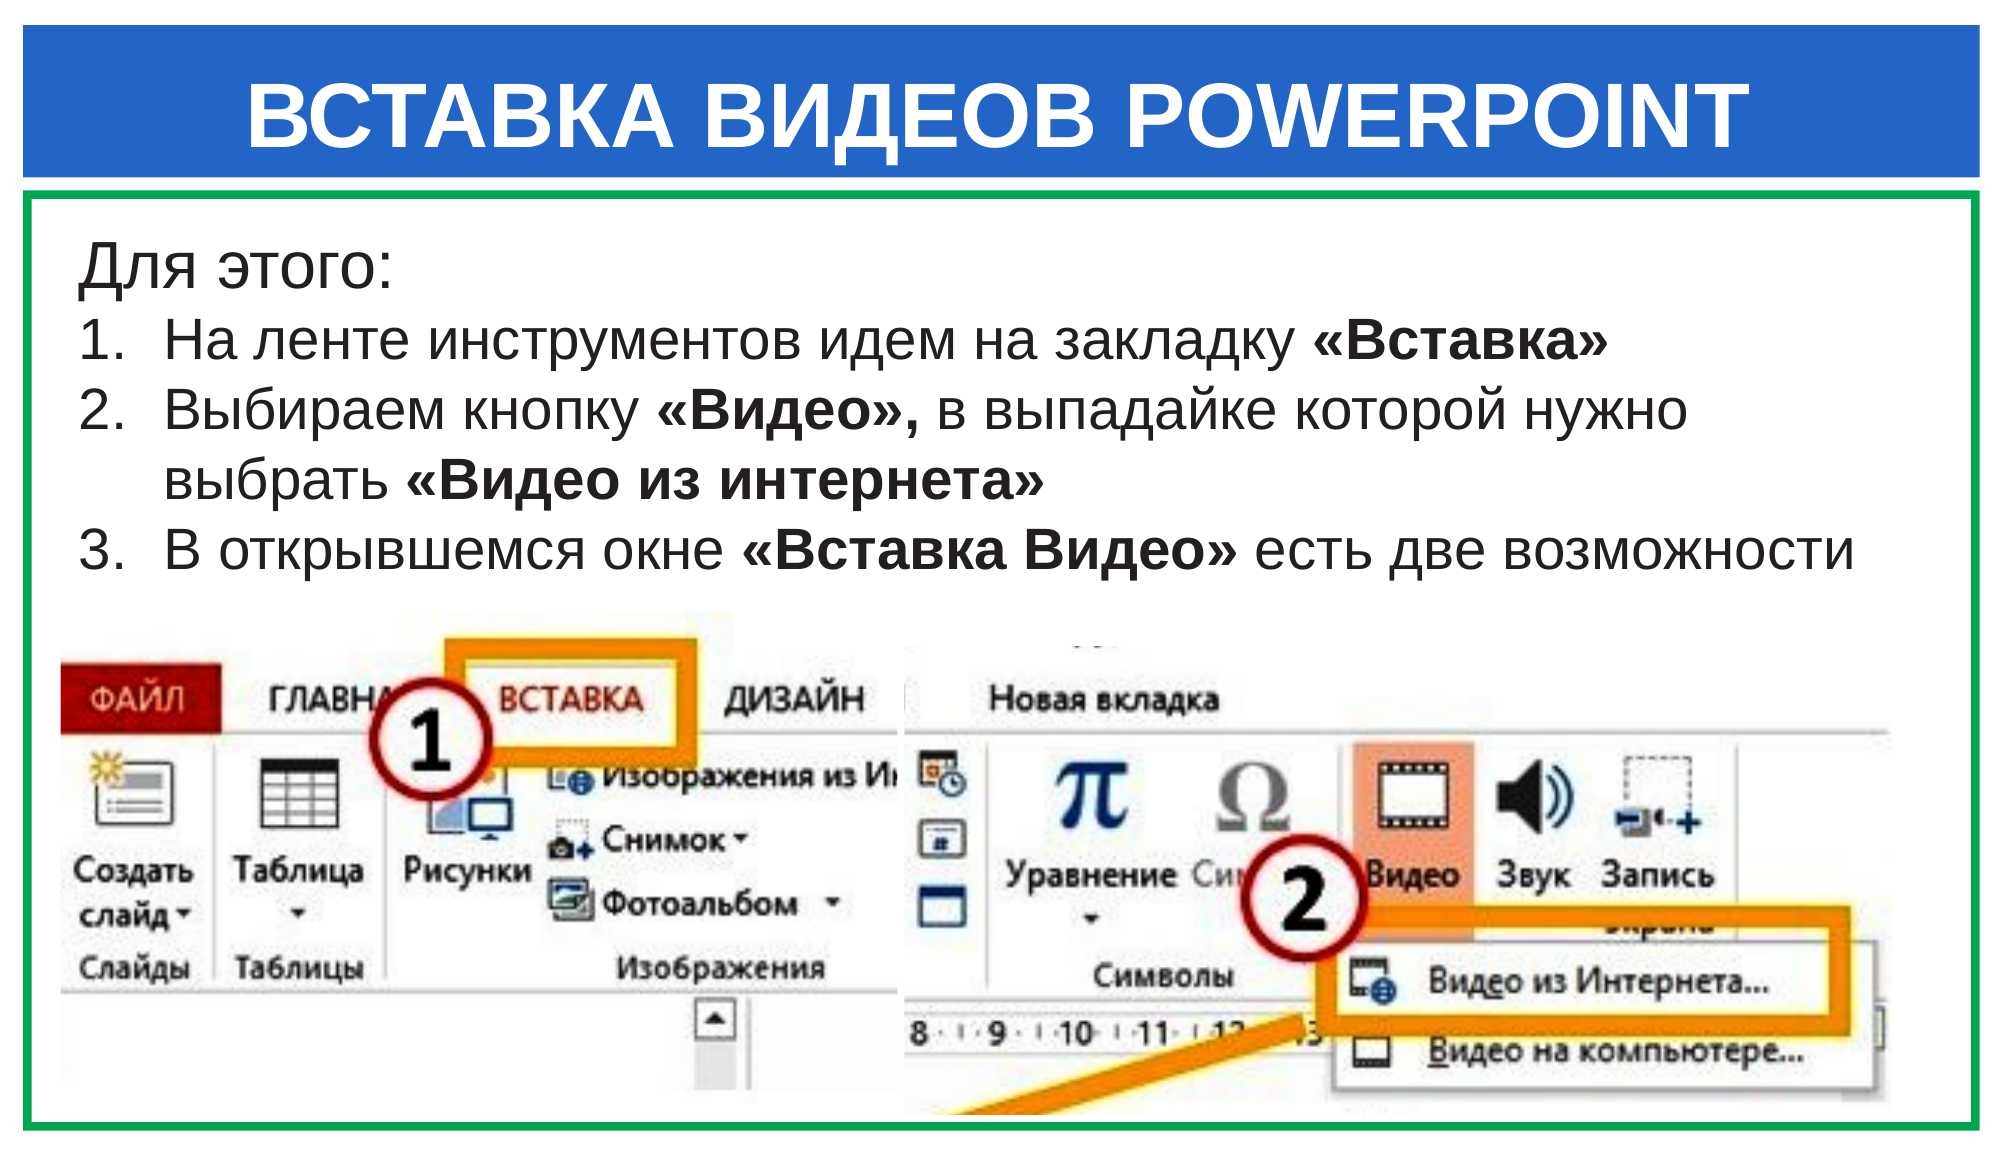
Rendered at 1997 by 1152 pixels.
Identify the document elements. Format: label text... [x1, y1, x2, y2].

picture [60, 610, 898, 1104]
text_box ВСТАВКА ВИДЕОВ POWERPOINT [37, 48, 1959, 174]
list Для этого: На ленте инструментов идем на закладку «Вставка» Выбираем кнопку «Видео», в выпадайке которой нужно выбрать «Видео из интернета» В открывшемся окне «Вставка Видео» есть две возможности [60, 212, 1936, 645]
picture [904, 645, 1942, 1116]
